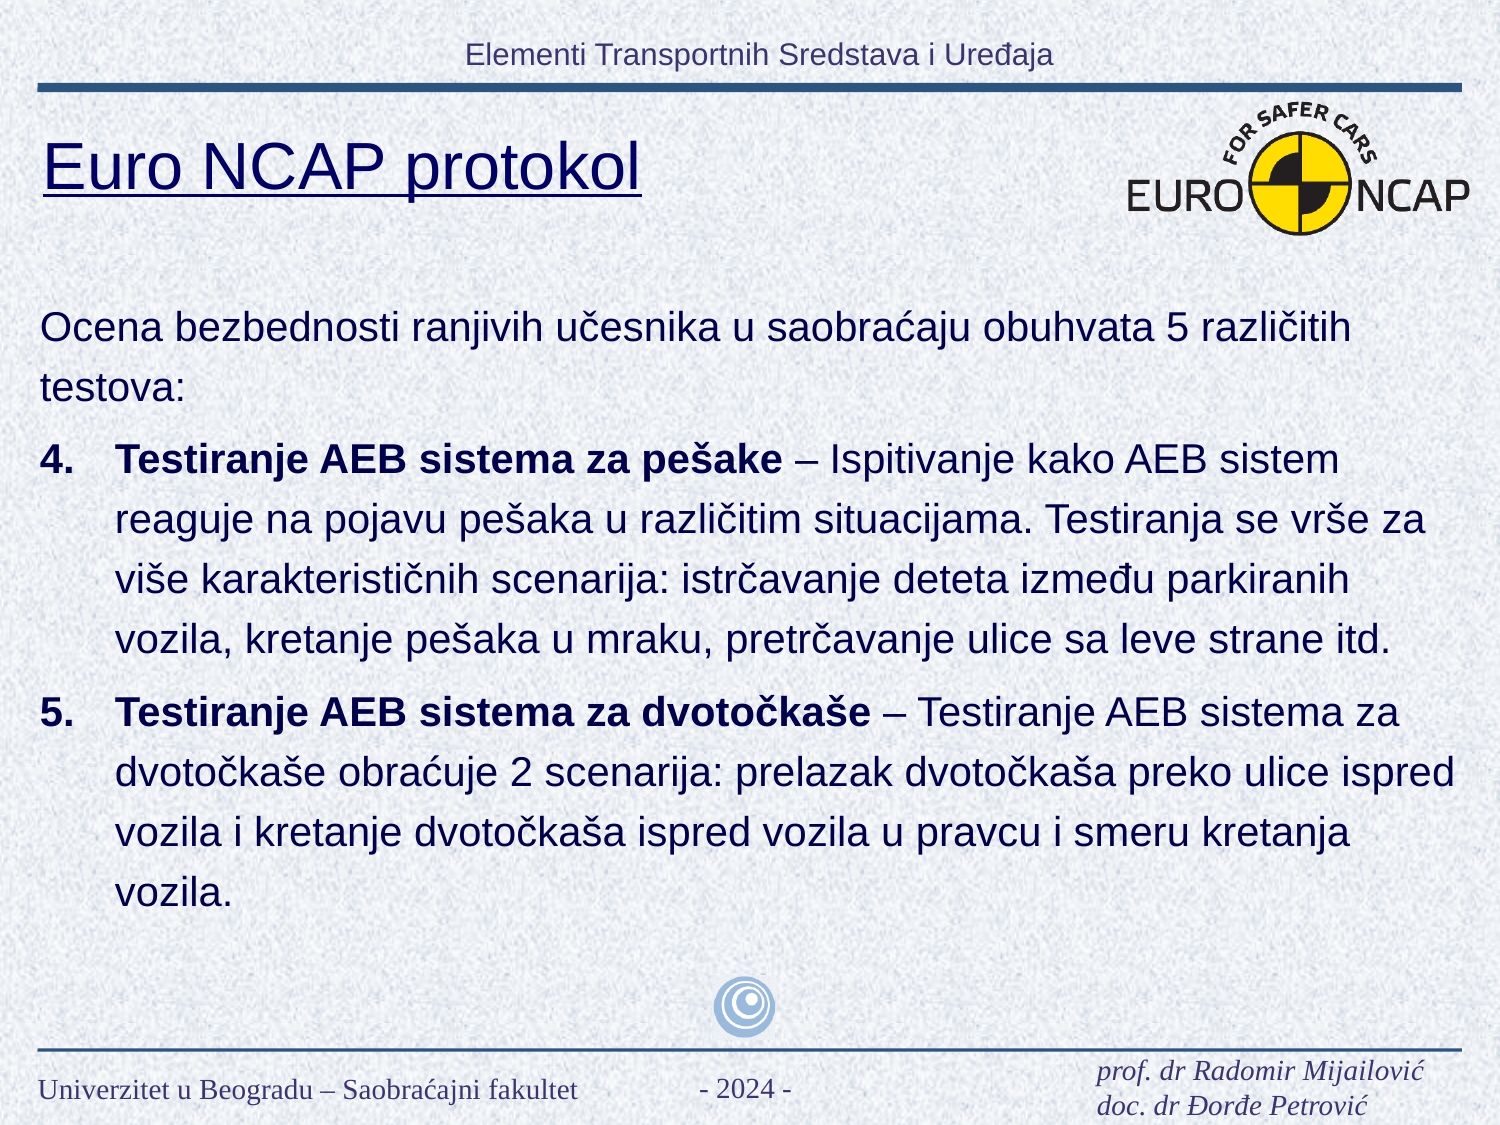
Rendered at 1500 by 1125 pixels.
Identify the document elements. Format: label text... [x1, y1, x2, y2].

text_box Ocena bezbednosti ranjivih učesnika u saobraćaju obuhvata 5 različitih testova: Testiranje AEB sistema za pešake – Ispitivanje kako AEB sistem reaguje na pojavu pešaka u različitim situacijama. Testiranja se vrše za više karakterističnih scenarija: istrčavanje deteta između parkiranih vozila, kretanje pešaka u mraku, pretrčavanje ulice sa leve strane itd. Testiranje AEB sistema za dvotočkaše – Testiranje AEB sistema za dvotočkaše obraćuje 2 scenarija: prelazak dvotočkaša preko ulice ispred vozila i kretanje dvotočkaša ispred vozila u pravcu i smeru kretanja vozila. [24, 282, 1475, 923]
text_box Euro NCAP protokol [27, 99, 657, 211]
picture [1122, 99, 1476, 238]
picture [712, 975, 775, 1040]
